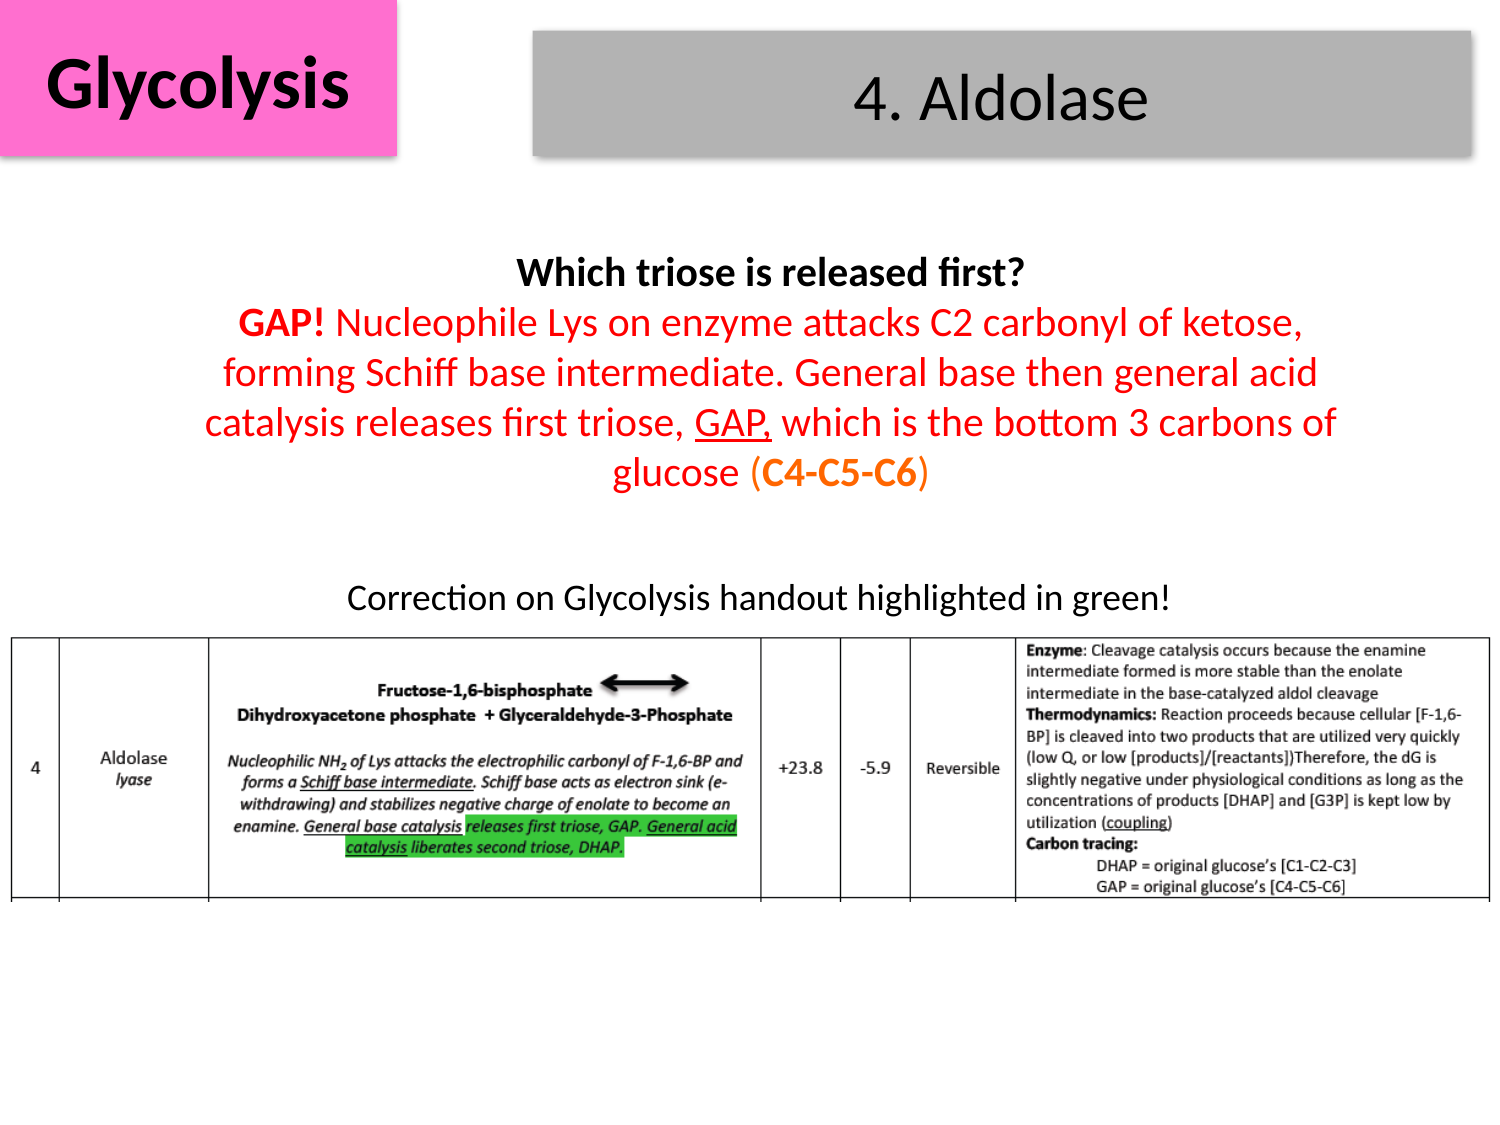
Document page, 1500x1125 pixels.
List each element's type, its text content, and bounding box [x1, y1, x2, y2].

text_box Which triose is released first? GAP! Nucleophile Lys on enzyme attacks C2 carbonyl of ketose, forming Schiff base intermediate. General base then general acid catalysis releases first triose, GAP, which is the bottom 3 carbons of glucose (C4-C5-C6) [164, 236, 1379, 502]
picture [0, 625, 1500, 902]
title 4. Aldolase [532, 30, 1472, 157]
text_box Correction on Glycolysis handout highlighted in green! [332, 565, 1188, 624]
text_box Glycolysis [0, 0, 398, 157]
